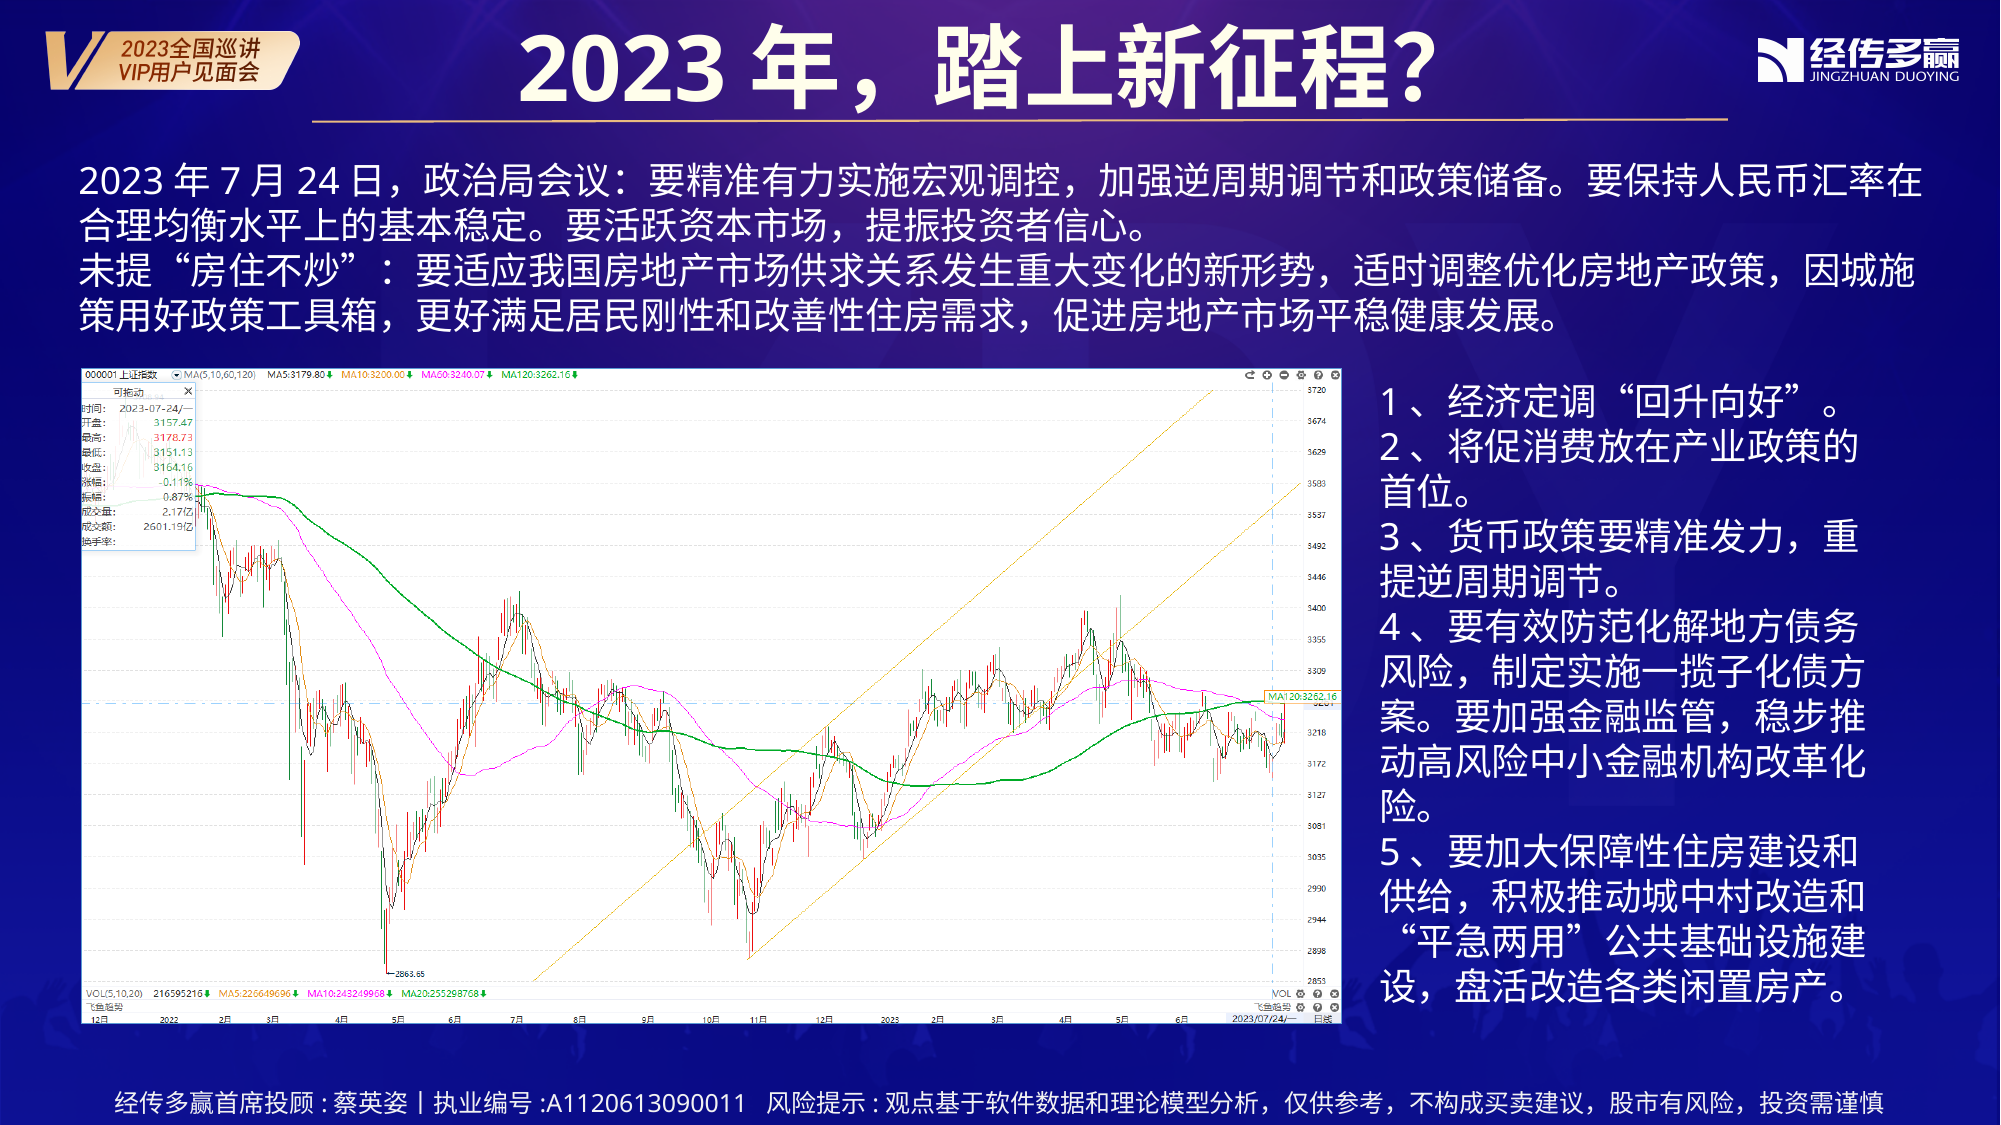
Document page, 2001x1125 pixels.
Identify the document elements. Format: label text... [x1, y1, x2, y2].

text_box 1、经济定调“回升向好”。 2、将促消费放在产业政策的首位。 3、货币政策要精准发力，重提逆周期调节。 4、要有效防范化解地方债务风险，制定实施一揽子化债方案。要加强金融监管，稳步推动高风险中小金融机构改革化险。 5、要加大保障性住房建设和供给，积极推动城中村改造和“平急两用”公共基础设施建设，盘活改造各类闲置房产。 [1364, 370, 1911, 992]
text_box 2023年，踏上新征程？ [0, 2, 2000, 128]
picture [0, 128, 2000, 1125]
text_box 2023年7月24日，政治局会议：要精准有力实施宏观调控，加强逆周期调节和政策储备。要保持人民币汇率在合理均衡水平上的基本稳定。要活跃资本市场，提振投资者信心。 未提“房住不炒”：要适应我国房地产市场供求关系发生重大变化的新形势，适时调整优化房地产政策，因城施策用好政策工具箱，更好满足居民刚性和改善性住房需求，促进房地产市场平稳健康发展。 [63, 149, 1953, 359]
